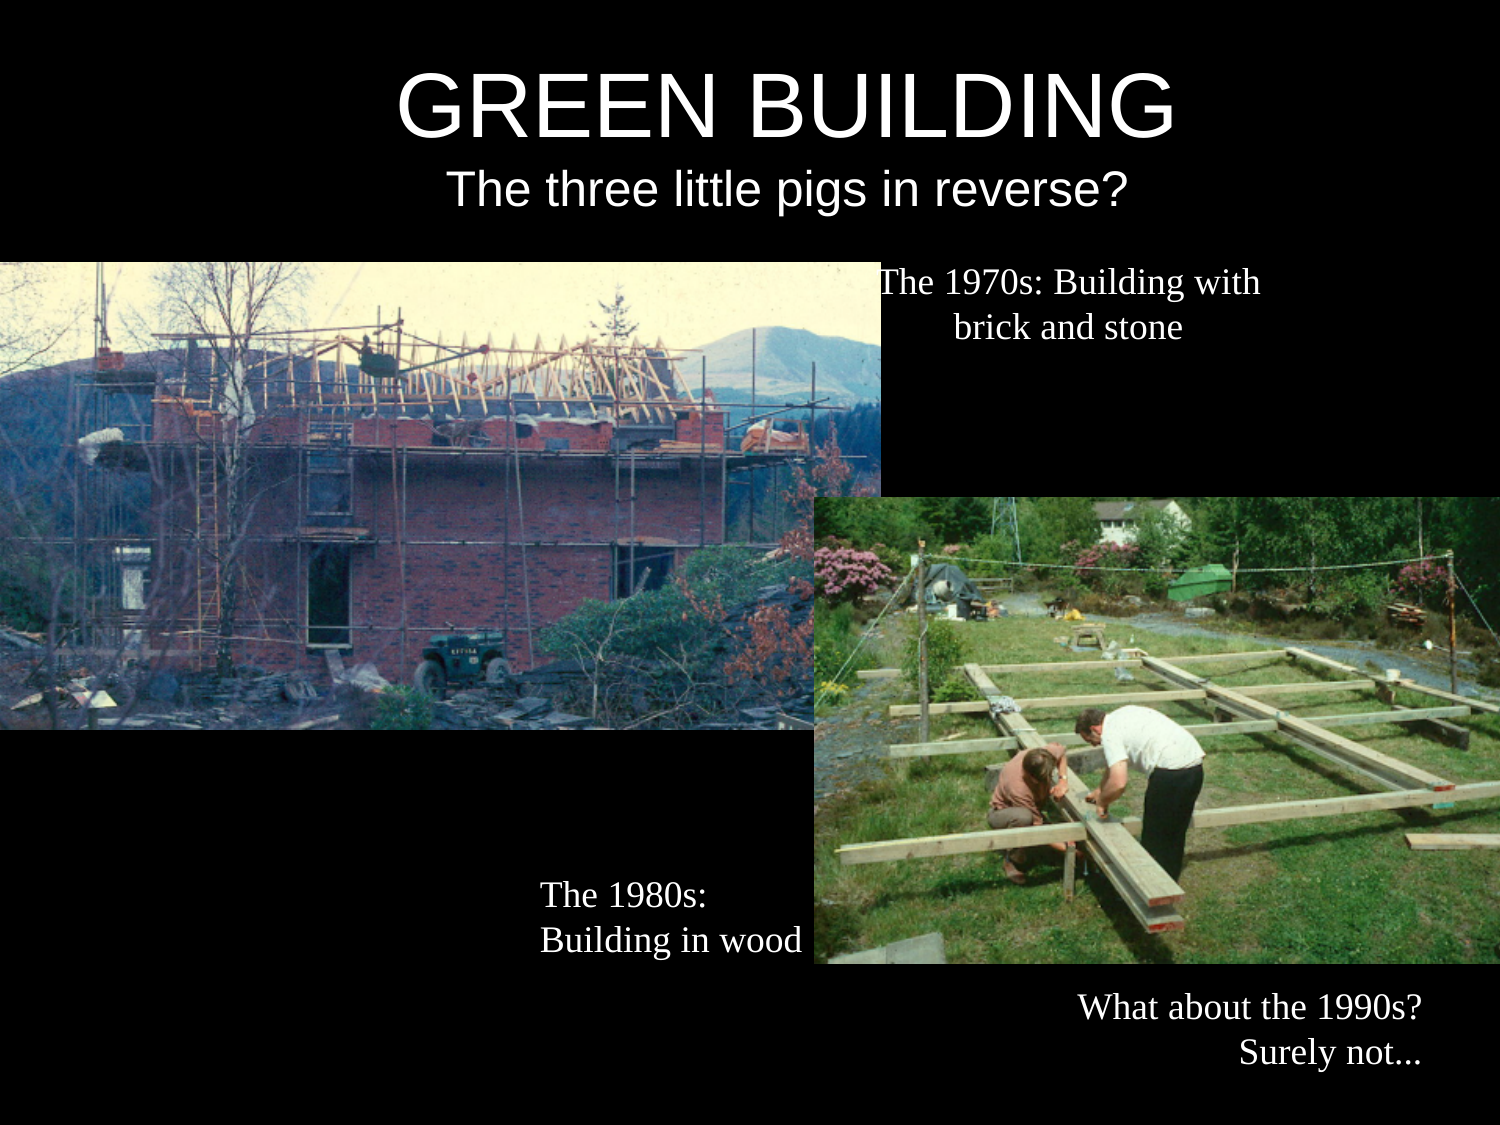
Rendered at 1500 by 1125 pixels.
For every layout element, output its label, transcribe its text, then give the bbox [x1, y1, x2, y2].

text_box What about the 1990s? Surely not... [1062, 974, 1450, 1080]
picture [0, 262, 1500, 964]
text_box The 1980s: Building in wood [524, 862, 810, 968]
text_box The 1970s: Building with brick and stone [849, 249, 1288, 355]
text_box GREEN BUILDING The three little pigs in reverse? [149, 37, 1425, 225]
